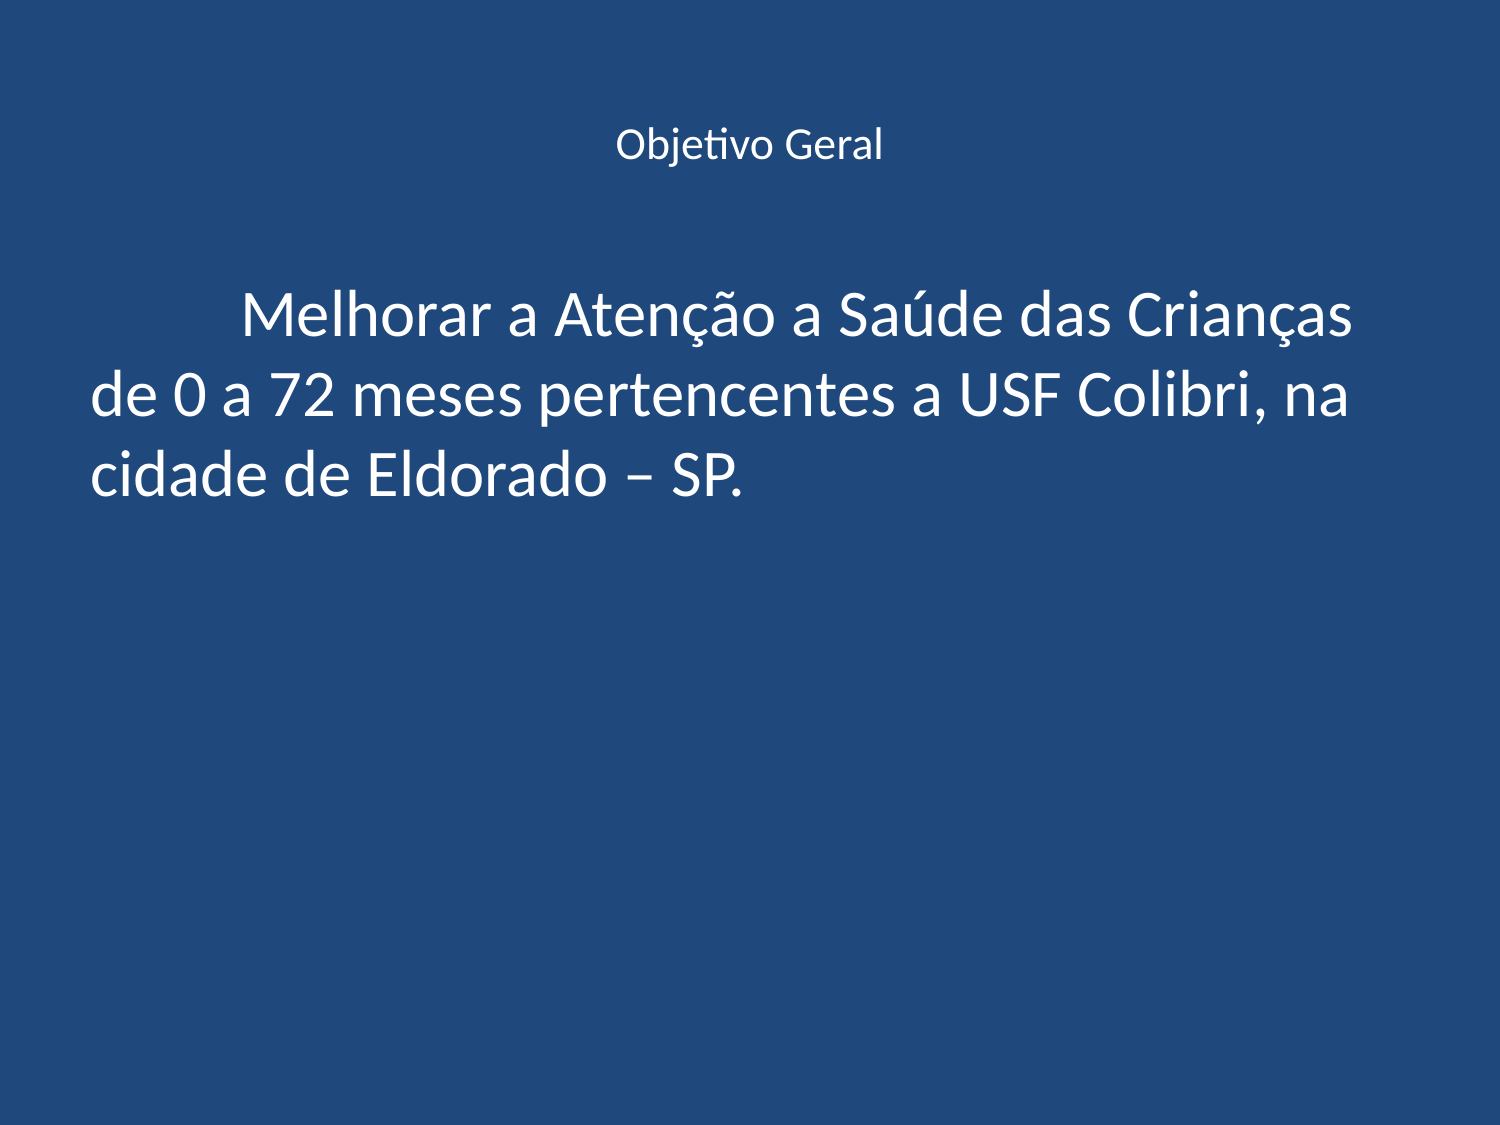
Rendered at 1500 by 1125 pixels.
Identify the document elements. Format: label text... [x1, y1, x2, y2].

title Objetivo Geral [75, 105, 1425, 233]
list Melhorar a Atenção a Saúde das Crianças de 0 a 72 meses pertencentes a USF Colibri, na cidade de Eldorado – SP. [75, 262, 1425, 1005]
